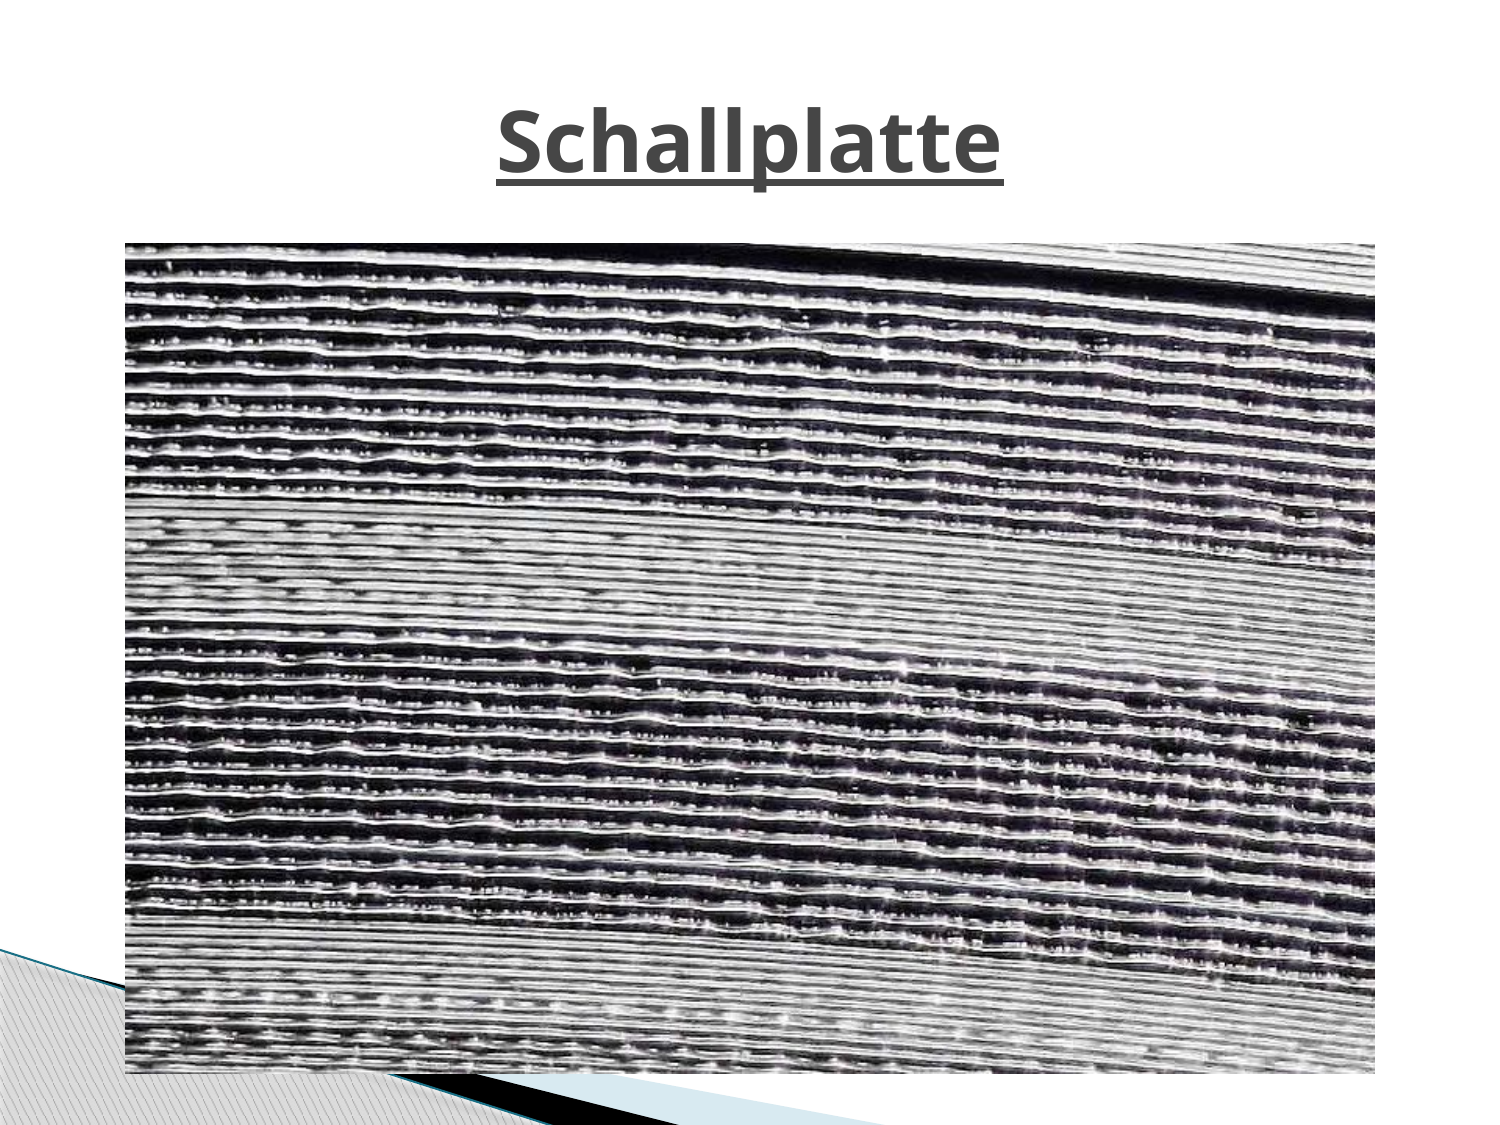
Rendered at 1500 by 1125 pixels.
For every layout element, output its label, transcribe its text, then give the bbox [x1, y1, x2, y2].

picture [124, 243, 1376, 1074]
title Schallplatte [75, 45, 1425, 233]
